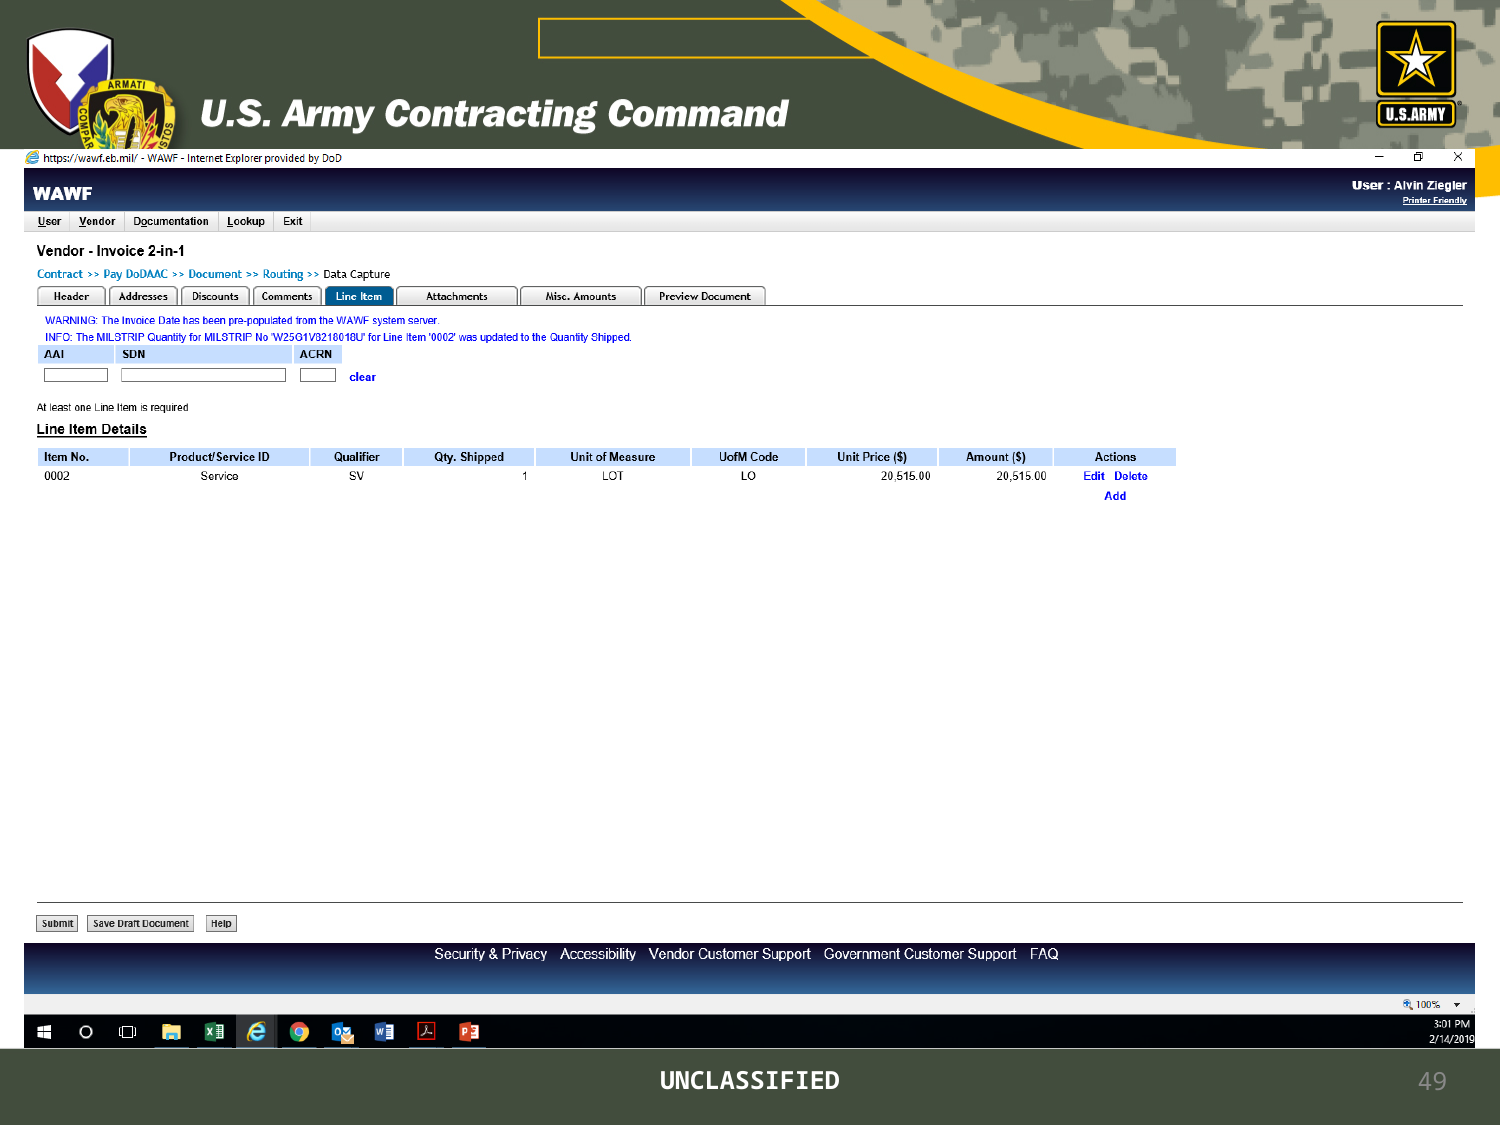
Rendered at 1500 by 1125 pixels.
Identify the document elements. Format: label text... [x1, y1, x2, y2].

picture [0, 0, 1500, 1125]
slide_number 49 [1112, 1057, 1463, 1113]
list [24, 149, 1476, 1048]
footer UNCLASSIFIED [37, 1057, 1112, 1110]
